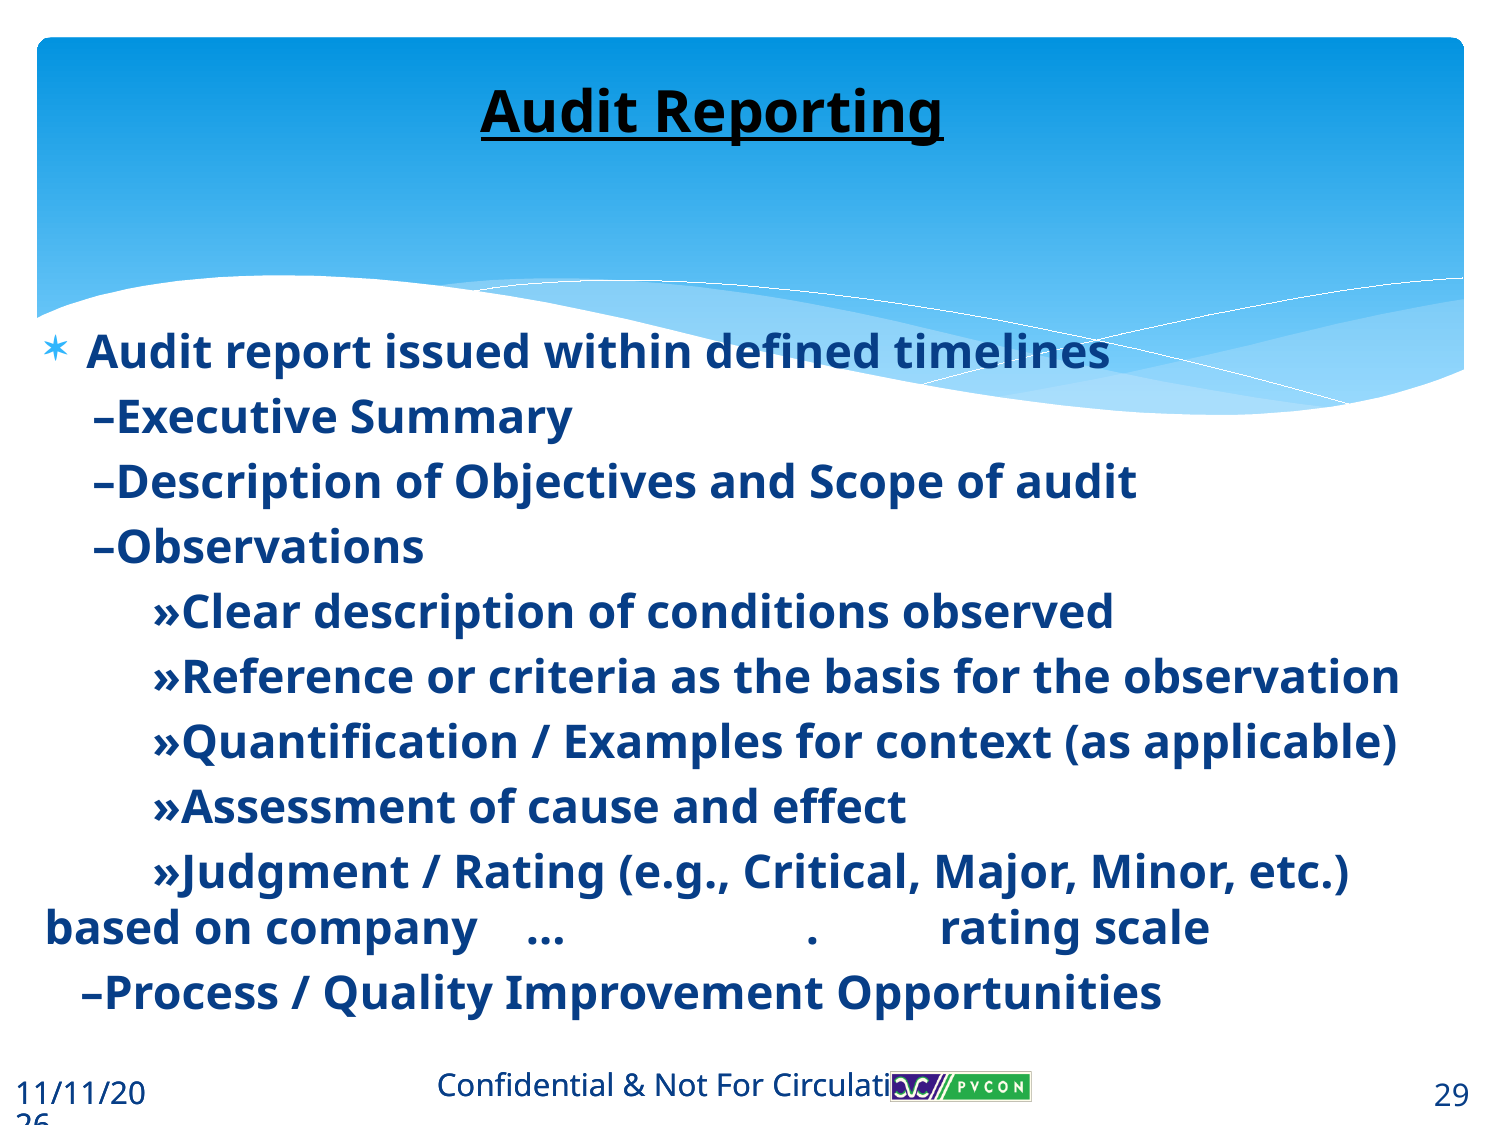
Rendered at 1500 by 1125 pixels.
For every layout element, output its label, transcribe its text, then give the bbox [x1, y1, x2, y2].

picture [890, 1071, 1032, 1102]
text_box Audit Reporting [465, 66, 960, 152]
list Audit report issued within defined timelines –Executive Summary –Description of Objectives and Scope of audit –Observations »Clear description of conditions observed »Reference or criteria as the basis for the observation »Quantification / Examples for context (as applicable) »Assessment of cause and effect »Judgment / Rating (e.g., Critical, Major, Minor, etc.) based on company … . rating scale –Process / Quality Improvement Opportunities [29, 314, 1455, 1040]
